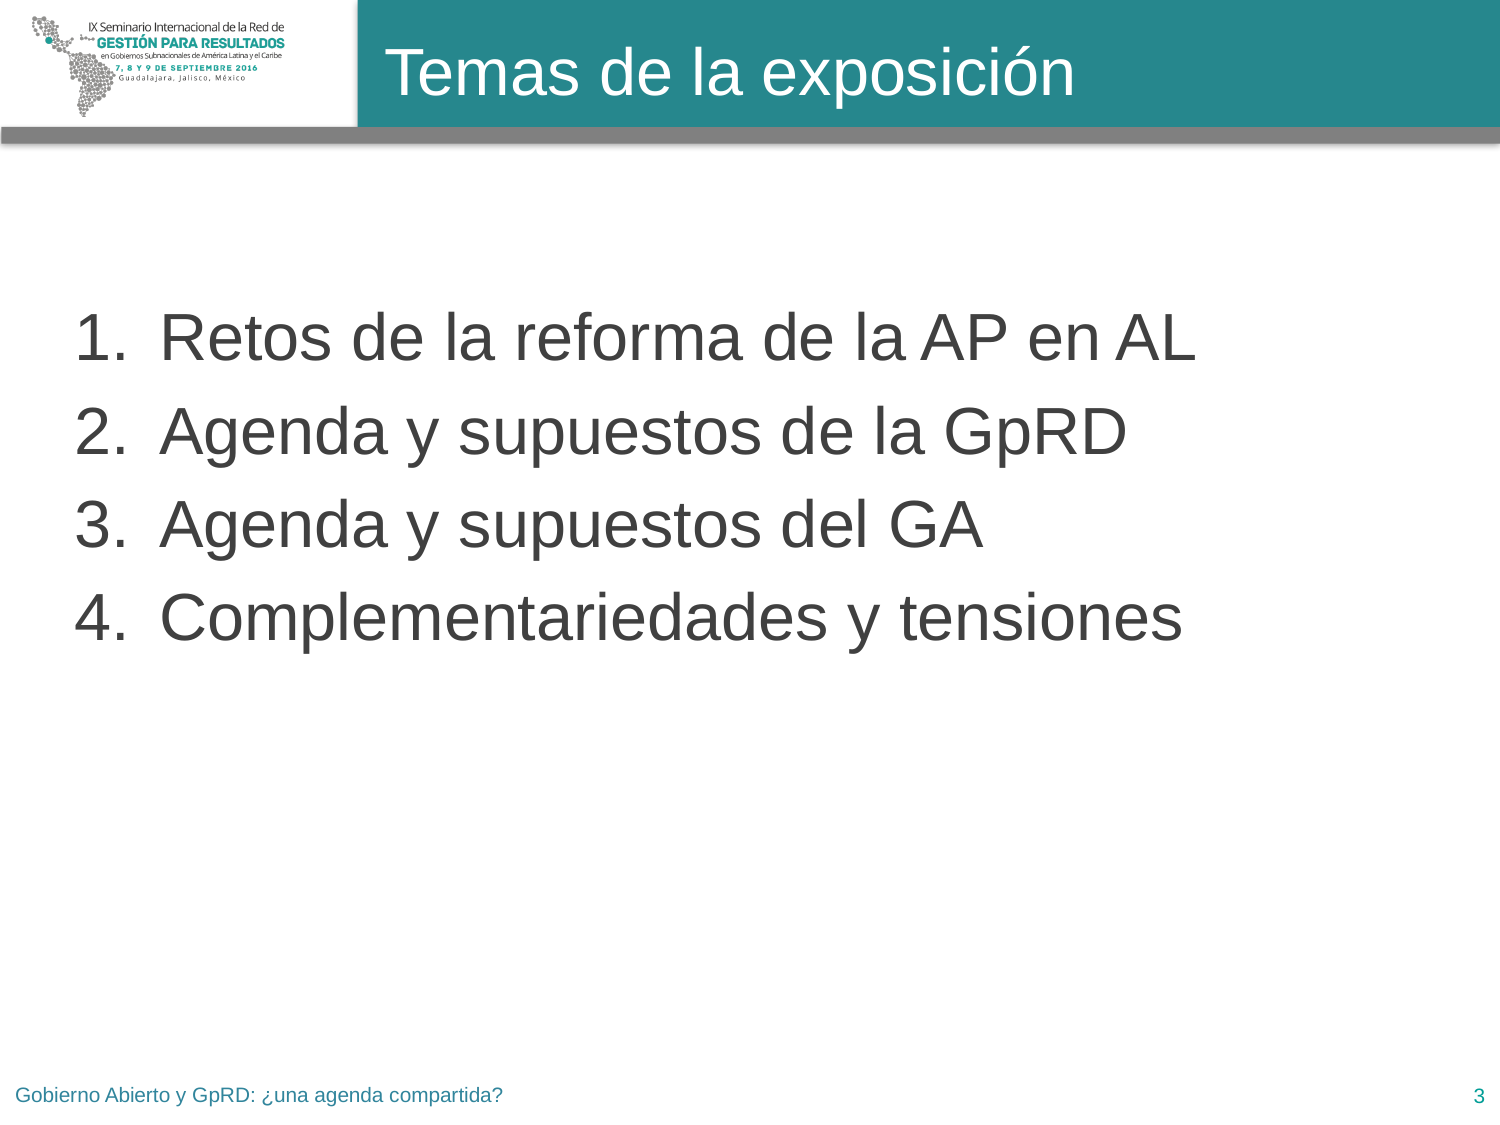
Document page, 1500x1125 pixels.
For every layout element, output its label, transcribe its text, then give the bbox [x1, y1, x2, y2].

list Retos de la reforma de la AP en AL Agenda y supuestos de la GpRD Agenda y supuestos del GA Complementariedades y tensiones [59, 286, 1410, 921]
footer Gobierno Abierto y GpRD: ¿una agenda compartida? [0, 1063, 898, 1124]
title Temas de la exposición [369, 0, 1481, 144]
slide_number 3 [1425, 1065, 1500, 1125]
